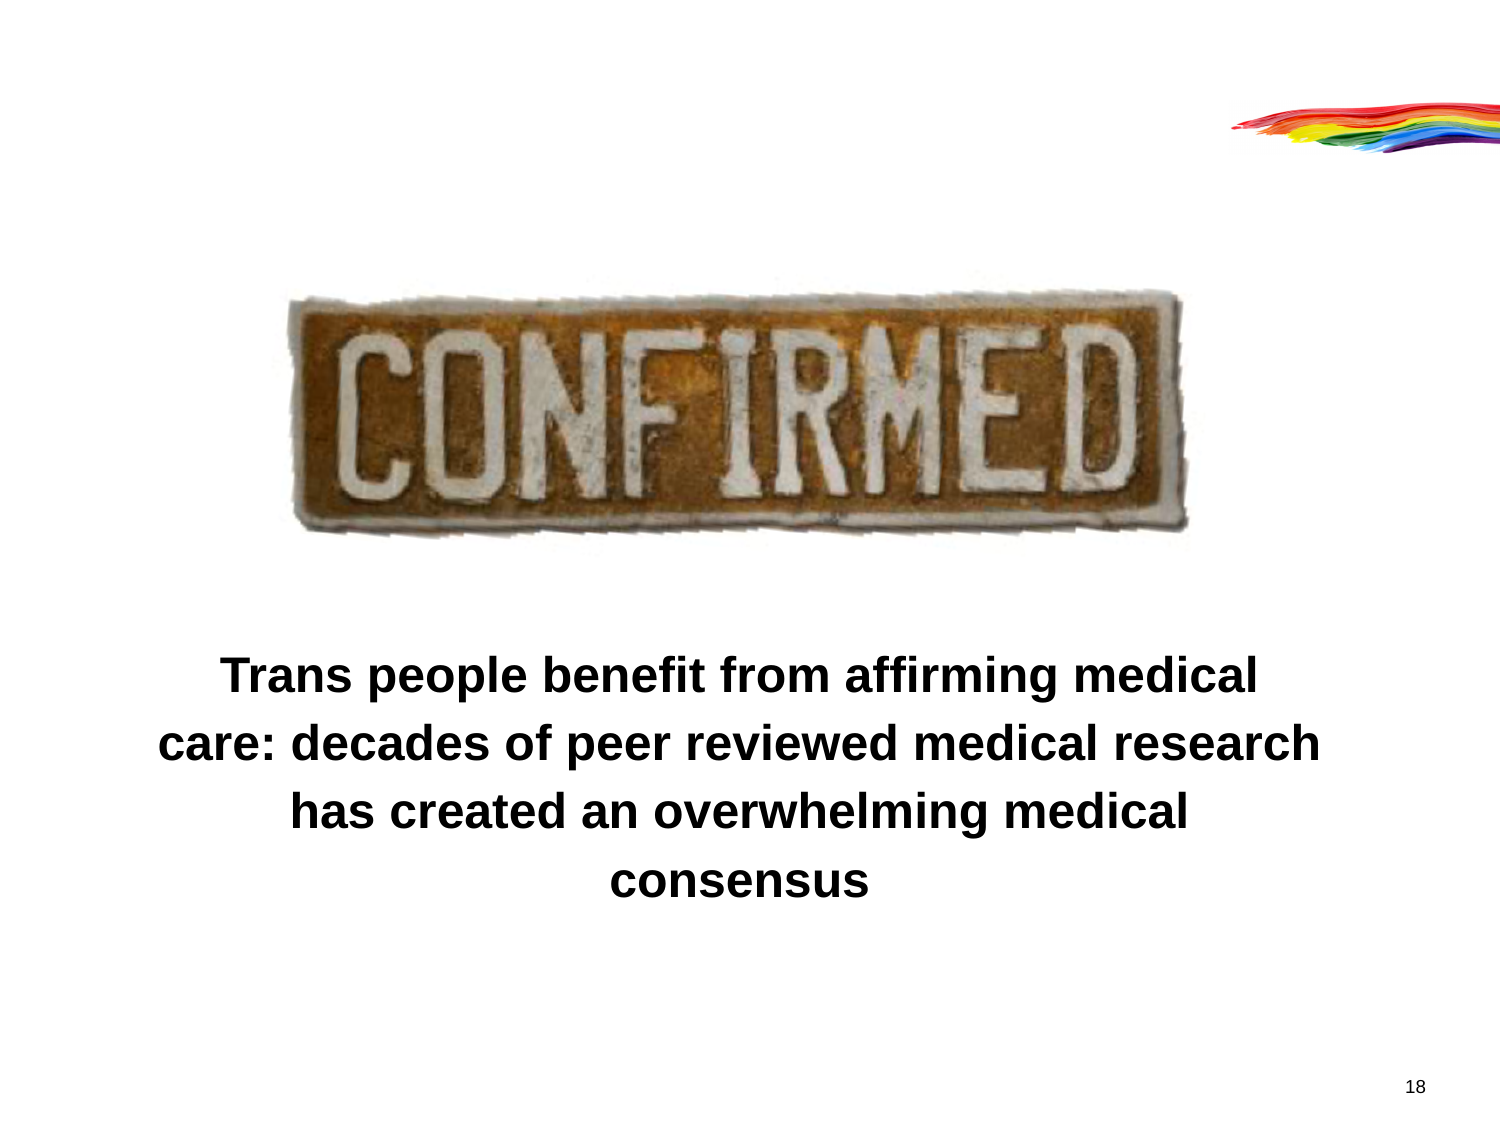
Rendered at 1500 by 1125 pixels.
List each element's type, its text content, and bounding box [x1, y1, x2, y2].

picture [248, 168, 1231, 626]
text_box Trans people benefit from affirming medical care: decades of peer reviewed medical research has created an overwhelming medical consensus [140, 626, 1339, 1033]
picture [1228, 100, 1500, 155]
